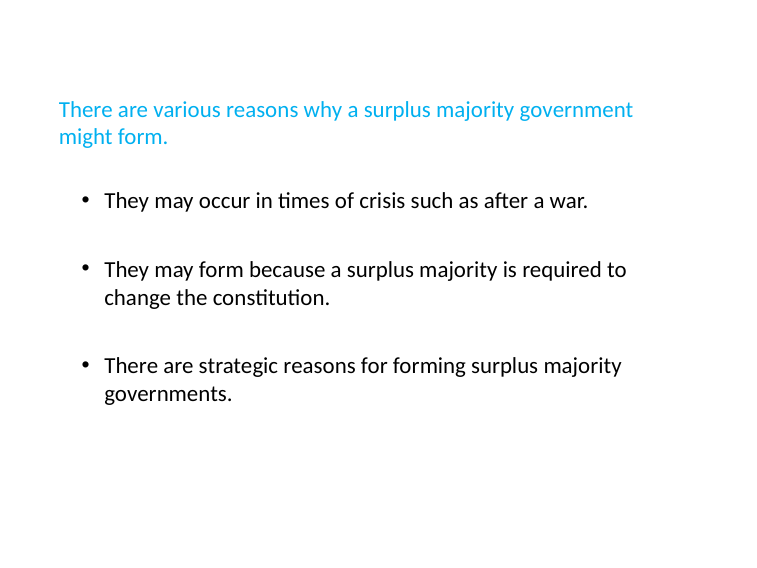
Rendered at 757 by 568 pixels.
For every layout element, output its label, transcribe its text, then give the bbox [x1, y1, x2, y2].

text_box There are various reasons why a surplus majority government might form. They may occur in times of crisis such as after a war. They may form because a surplus majority is required to change the constitution. There are strategic reasons for forming surplus majority governments. [46, 92, 653, 407]
